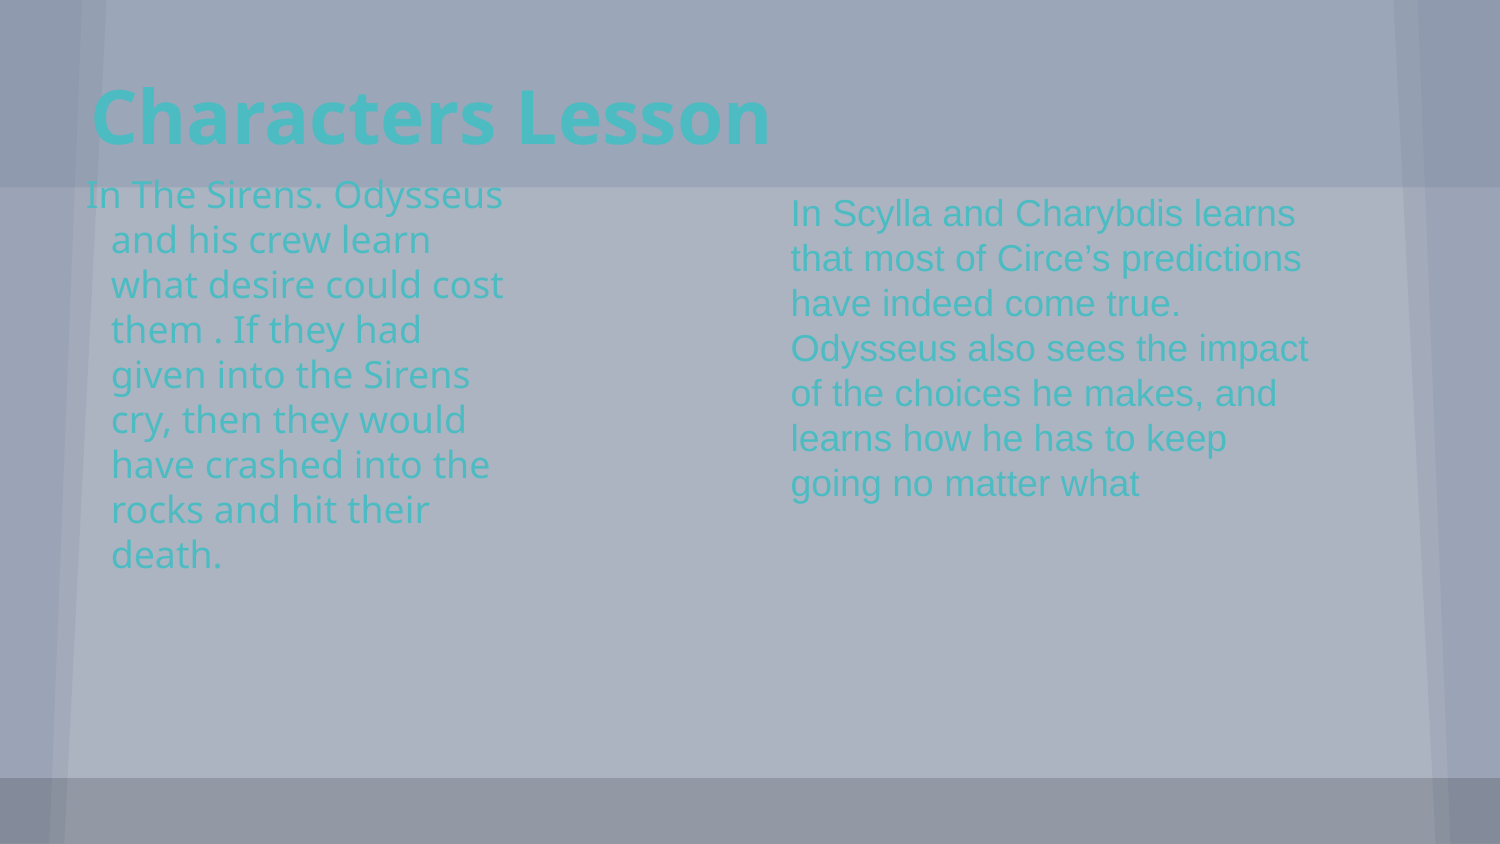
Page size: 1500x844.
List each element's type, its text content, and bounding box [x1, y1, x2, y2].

text_box In Scylla and Charybdis learns that most of Circe’s predictions have indeed come true. Odysseus also sees the impact of the choices he makes, and learns how he has to keep going no matter what [775, 174, 1333, 773]
title Characters Lesson [75, 33, 1425, 175]
list In The Sirens. Odysseus and his crew learn what desire could cost them . If they had given into the Sirens cry, then they would have crashed into the rocks and hit their death. [39, 155, 542, 767]
